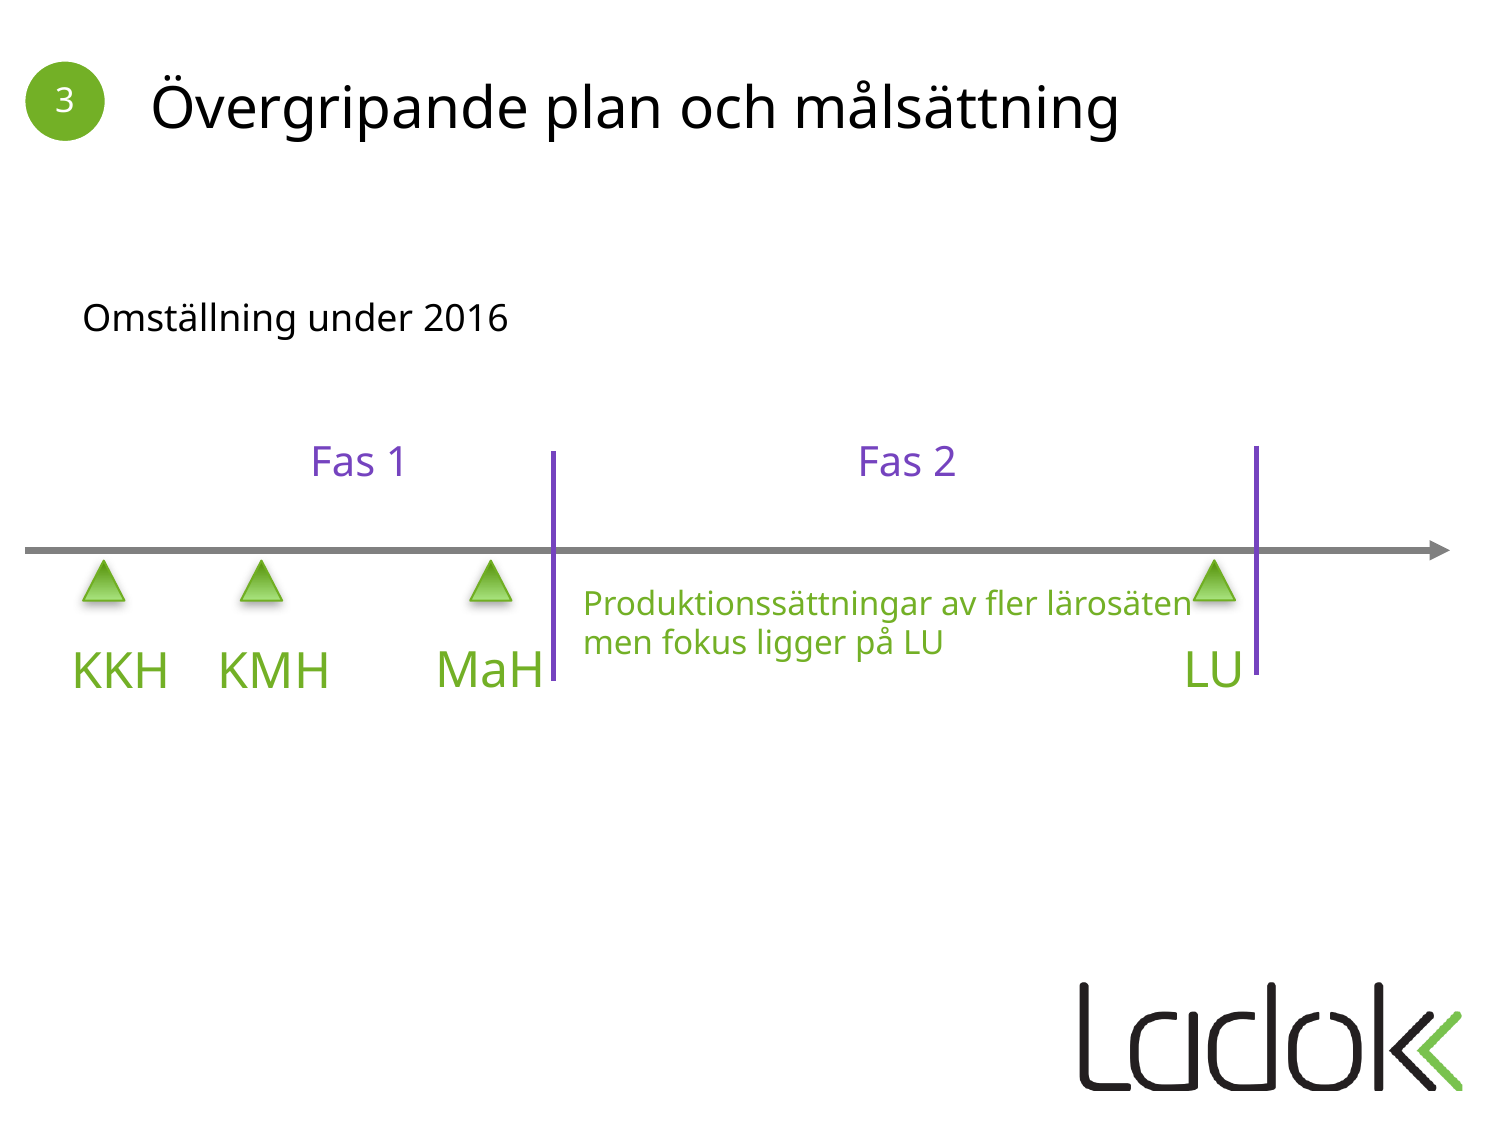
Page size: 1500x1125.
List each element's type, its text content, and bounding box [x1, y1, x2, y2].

text_box KKH [56, 631, 186, 707]
text_box MaH [420, 630, 561, 706]
text_box [239, 563, 284, 602]
text_box [1206, 563, 1236, 602]
text_box Omställning under 2016 [67, 286, 534, 347]
text_box KMH [203, 631, 346, 707]
text_box Fas 1 [295, 427, 425, 493]
text_box [82, 563, 126, 602]
text_box LU [1168, 630, 1261, 706]
title Övergripande plan och målsättning [135, 60, 1369, 150]
text_box Fas 2 [842, 427, 972, 493]
text_box [469, 563, 513, 602]
text_box Produktionssättningar av fler lärosäten men fokus ligger på LU [568, 574, 1209, 669]
